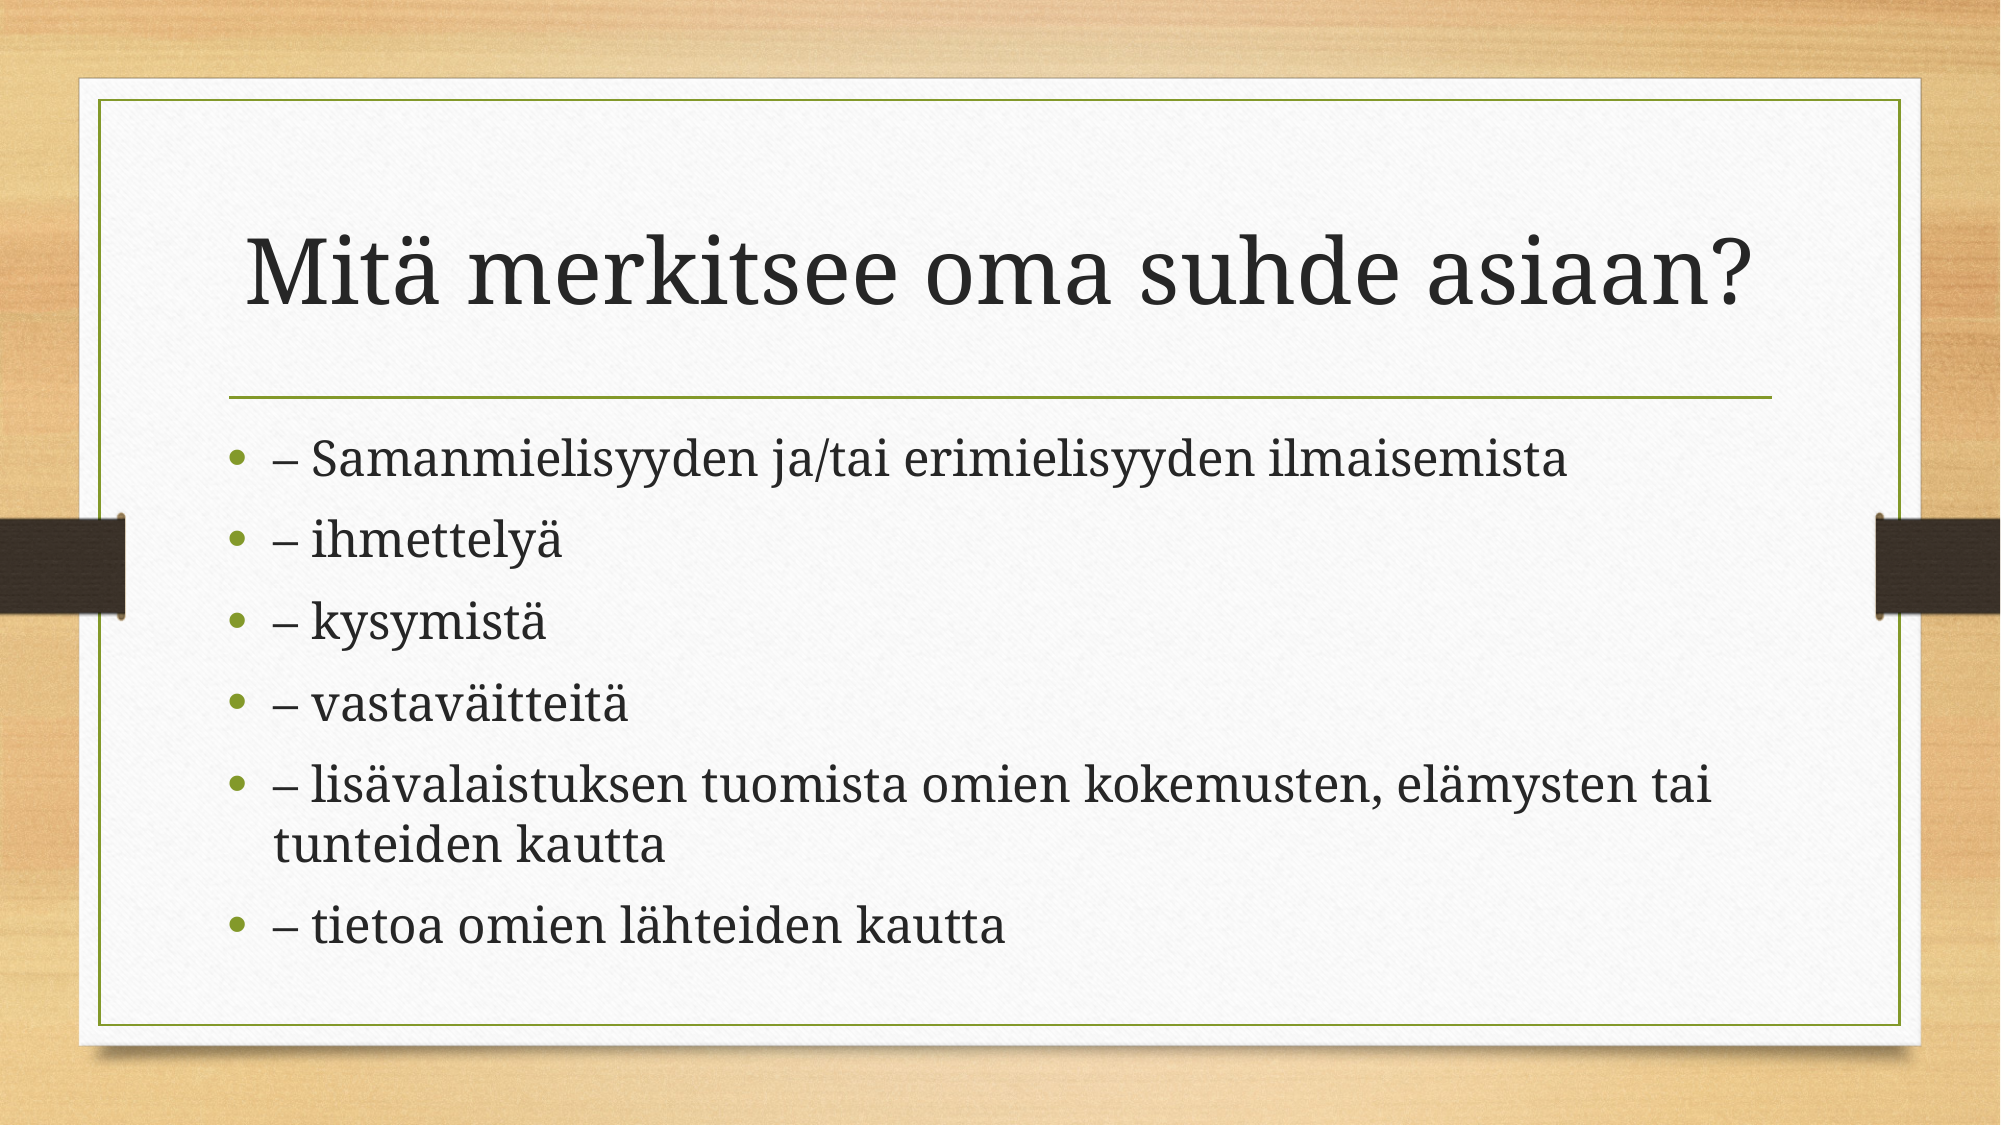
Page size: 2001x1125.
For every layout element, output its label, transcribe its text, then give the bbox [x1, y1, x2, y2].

title Mitä merkitsee oma suhde asiaan? [212, 161, 1788, 375]
picture [0, 0, 2001, 1125]
list – Samanmielisyyden ja/tai erimielisyyden ilmaisemista – ihmettelyä – kysymistä – vastaväitteitä – lisävalaistuksen tuomista omien kokemusten, elämysten tai tunteiden kautta – tietoa omien lähteiden kautta [212, 419, 1788, 964]
